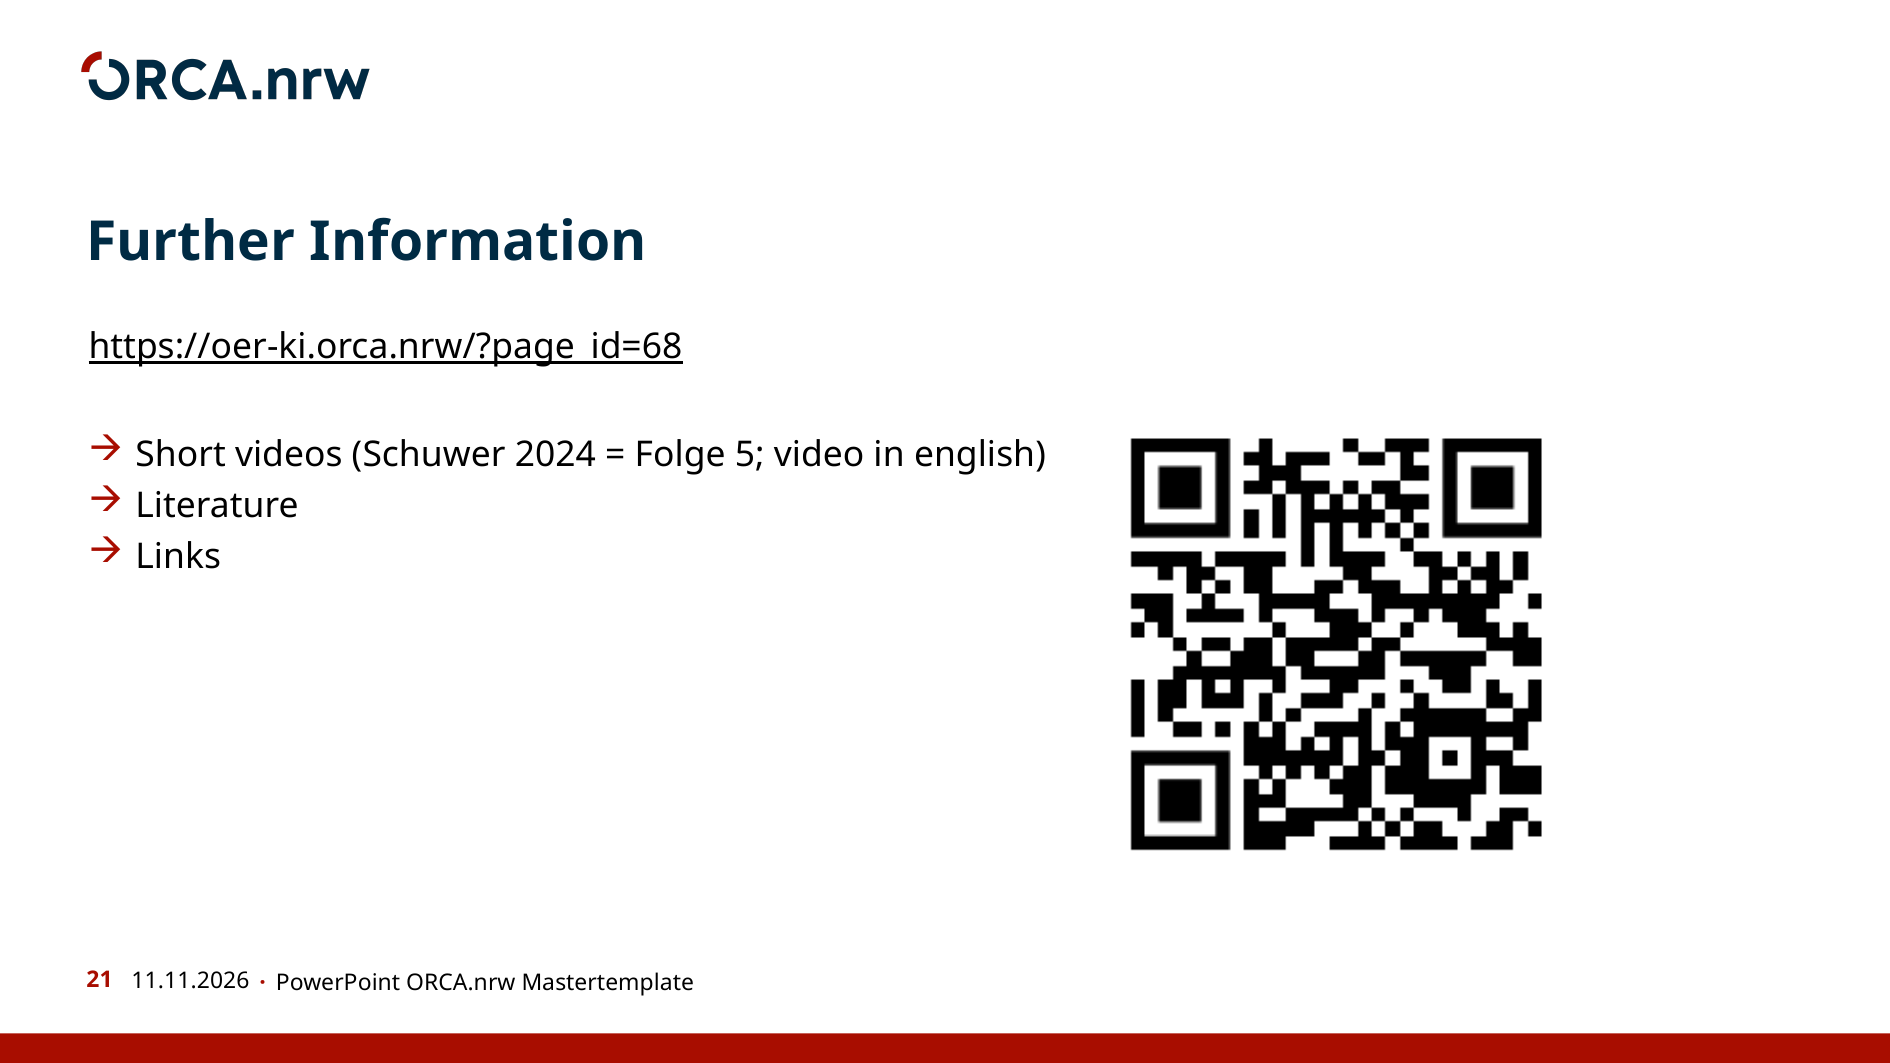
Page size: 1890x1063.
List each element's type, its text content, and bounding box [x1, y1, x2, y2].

picture [1122, 418, 1563, 856]
title Further Information [85, 207, 1716, 279]
footer PowerPoint ORCA.nrw Mastertemplate [275, 951, 1819, 1011]
picture [79, 49, 372, 102]
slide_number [129, 951, 250, 1011]
list https://oer-ki.orca.nrw/?page_id=68 Short videos (Schuwer 2024 = Folge 5; video in english) Literature Links [88, 312, 1802, 874]
